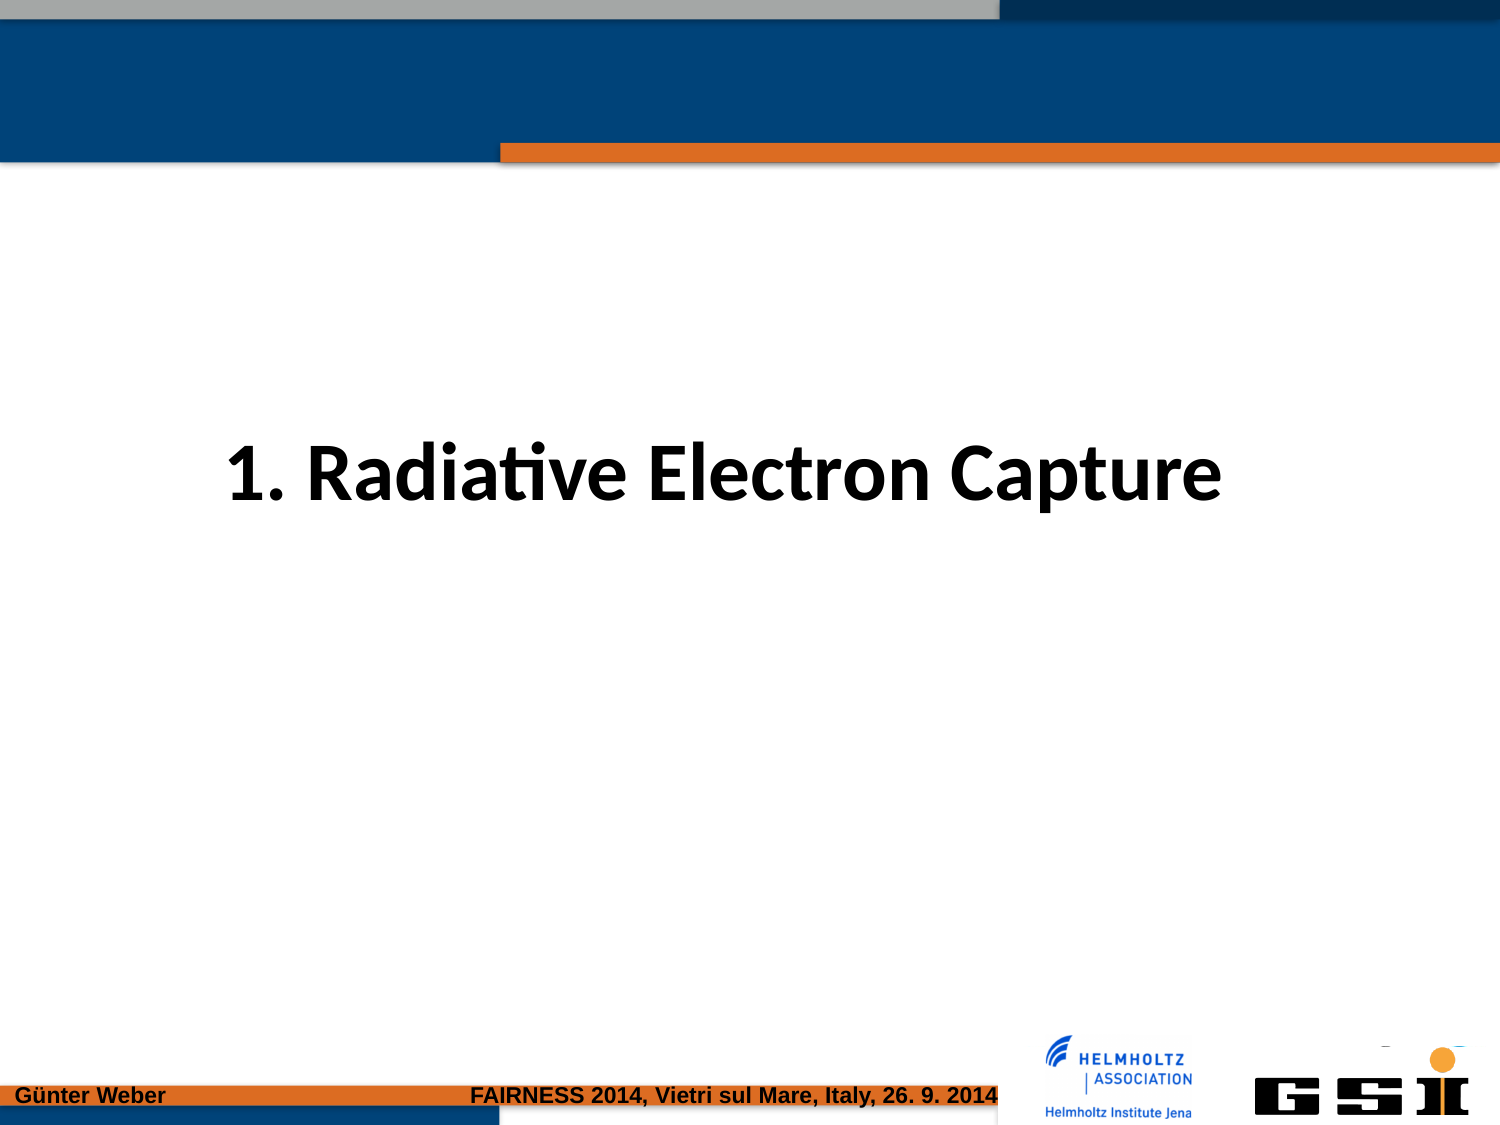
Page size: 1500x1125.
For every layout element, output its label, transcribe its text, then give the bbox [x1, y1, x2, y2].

picture [1255, 1046, 1471, 1115]
picture [1046, 1035, 1192, 1119]
text_box 1. Radiative Electron Capture [208, 409, 1240, 525]
